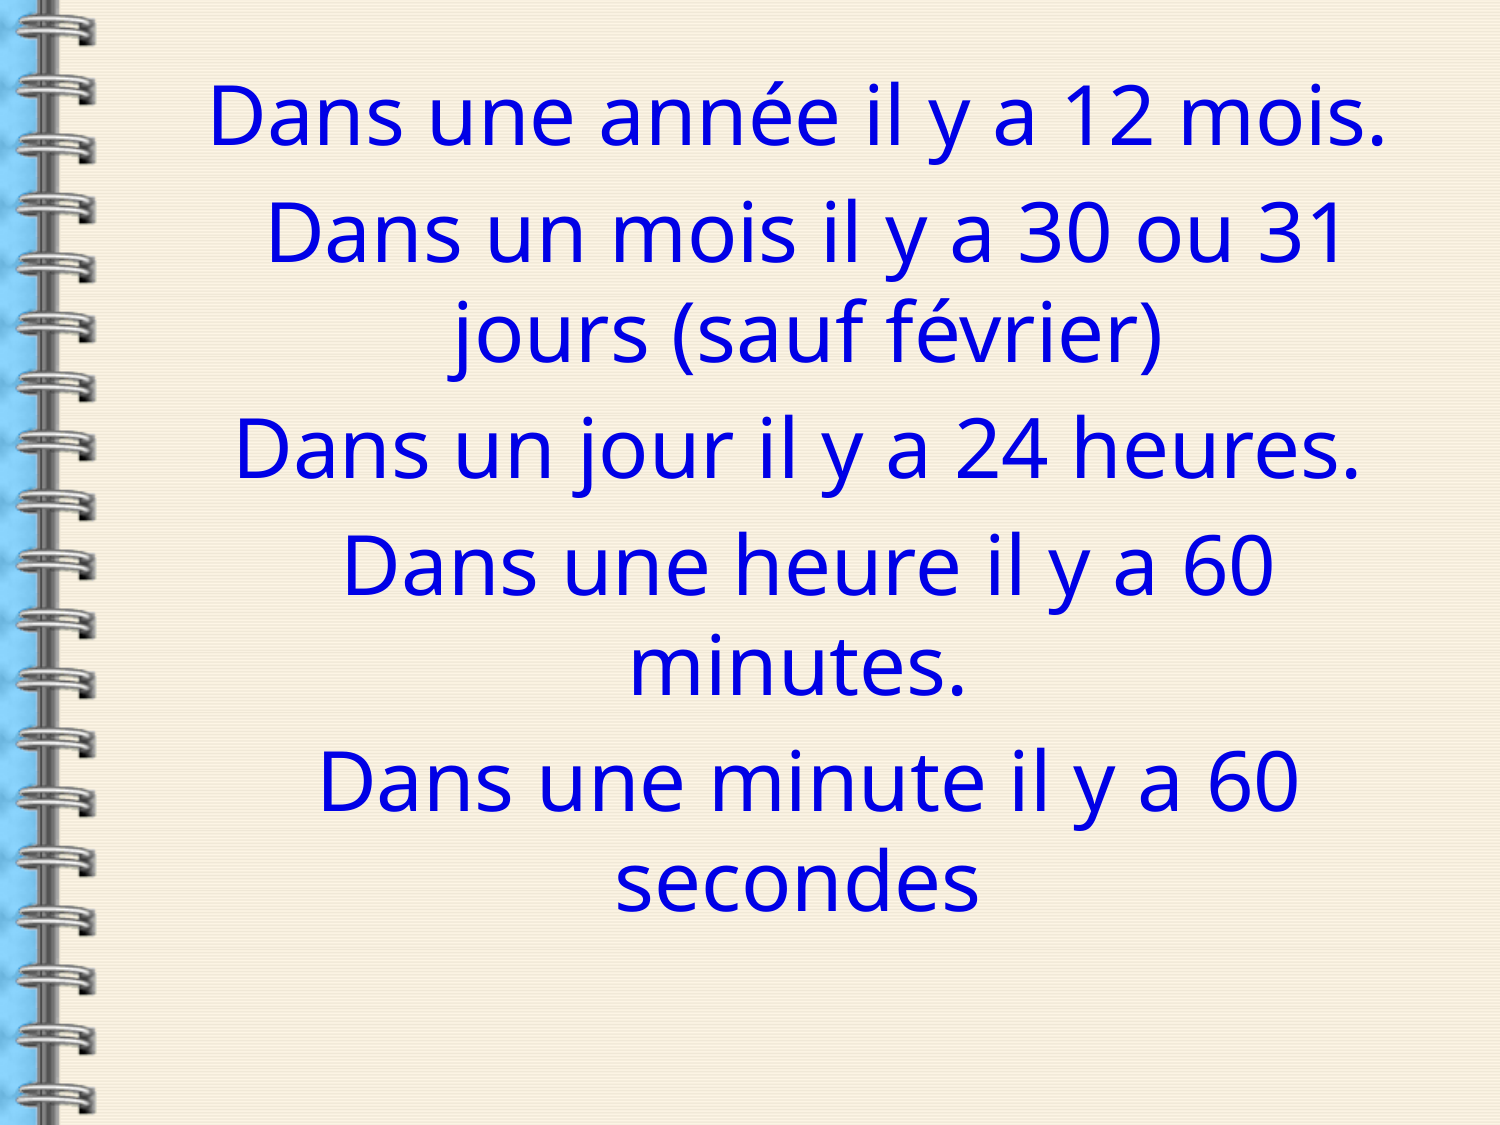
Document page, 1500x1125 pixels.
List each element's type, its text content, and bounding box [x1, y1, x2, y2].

picture [0, 0, 1500, 1125]
subtitle Dans une année il y a 12 mois. Dans un mois il y a 30 ou 31 jours (sauf février) Dans un jour il y a 24 heures. Dans une heure il y a 60 minutes. Dans une minute il y a 60 secondes [159, 54, 1459, 1059]
